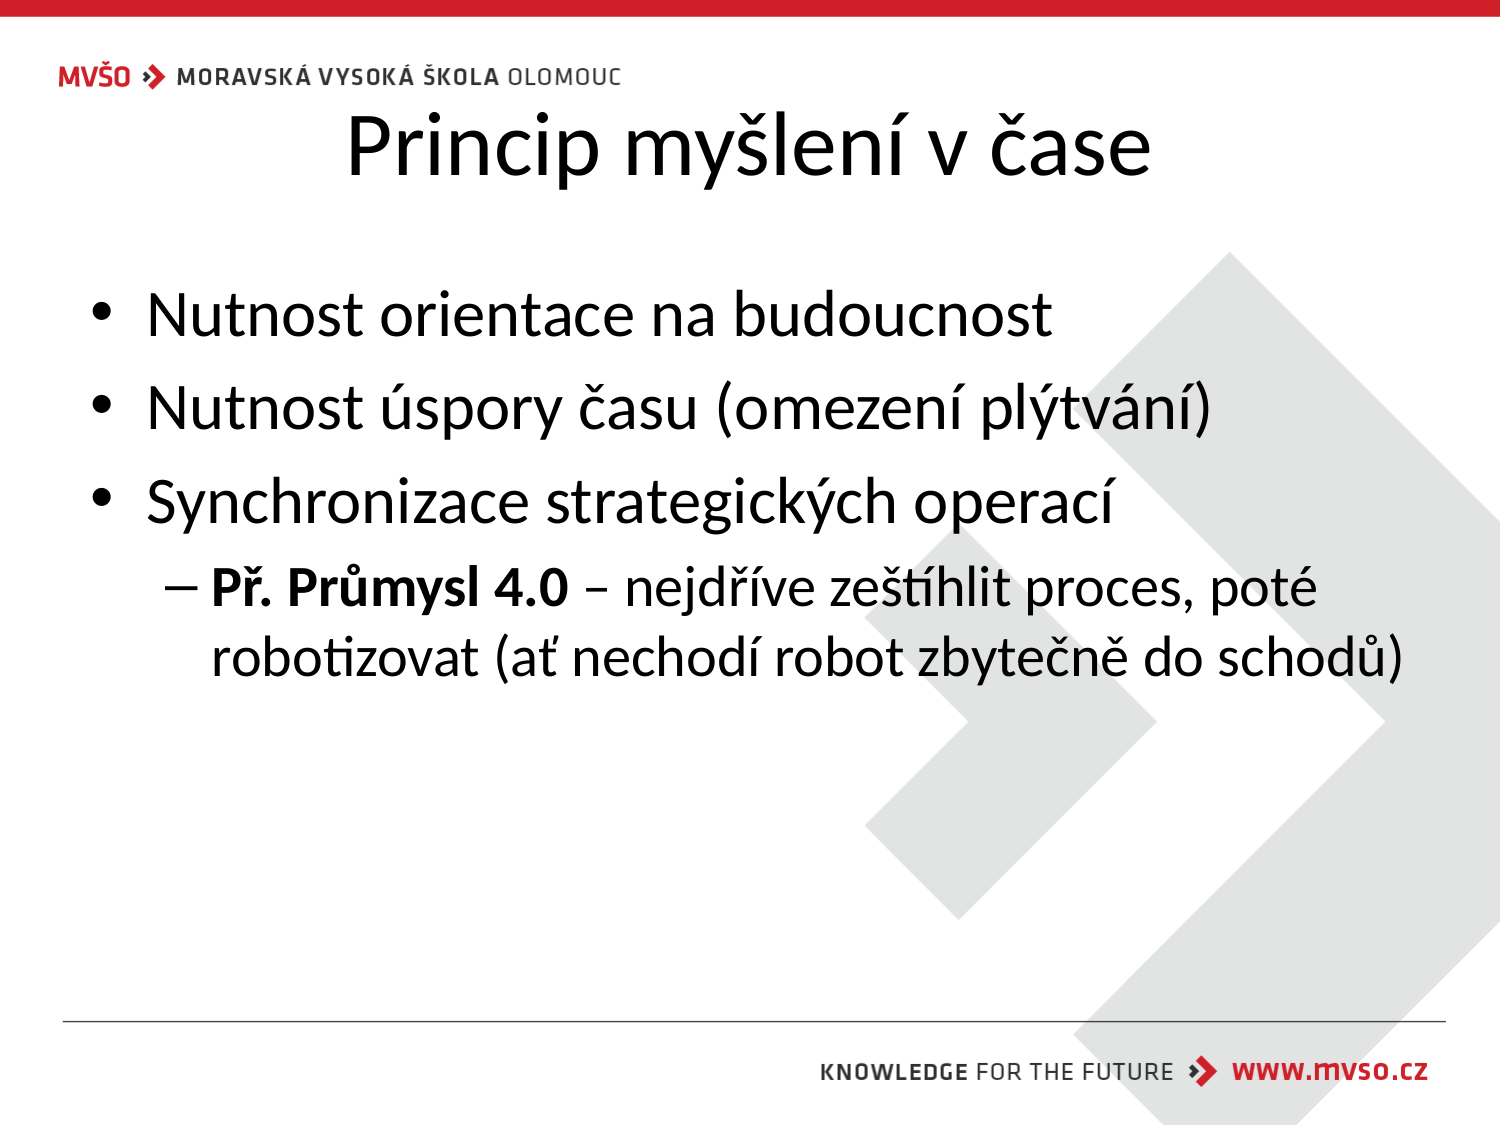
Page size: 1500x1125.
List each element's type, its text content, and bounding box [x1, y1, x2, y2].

title Princip myšlení v čase [75, 45, 1425, 233]
picture [0, 0, 1500, 1125]
list Nutnost orientace na budoucnost Nutnost úspory času (omezení plýtvání) Synchronizace strategických operací Př. Průmysl 4.0 – nejdříve zeštíhlit proces, poté robotizovat (ať nechodí robot zbytečně do schodů) [75, 262, 1425, 1005]
